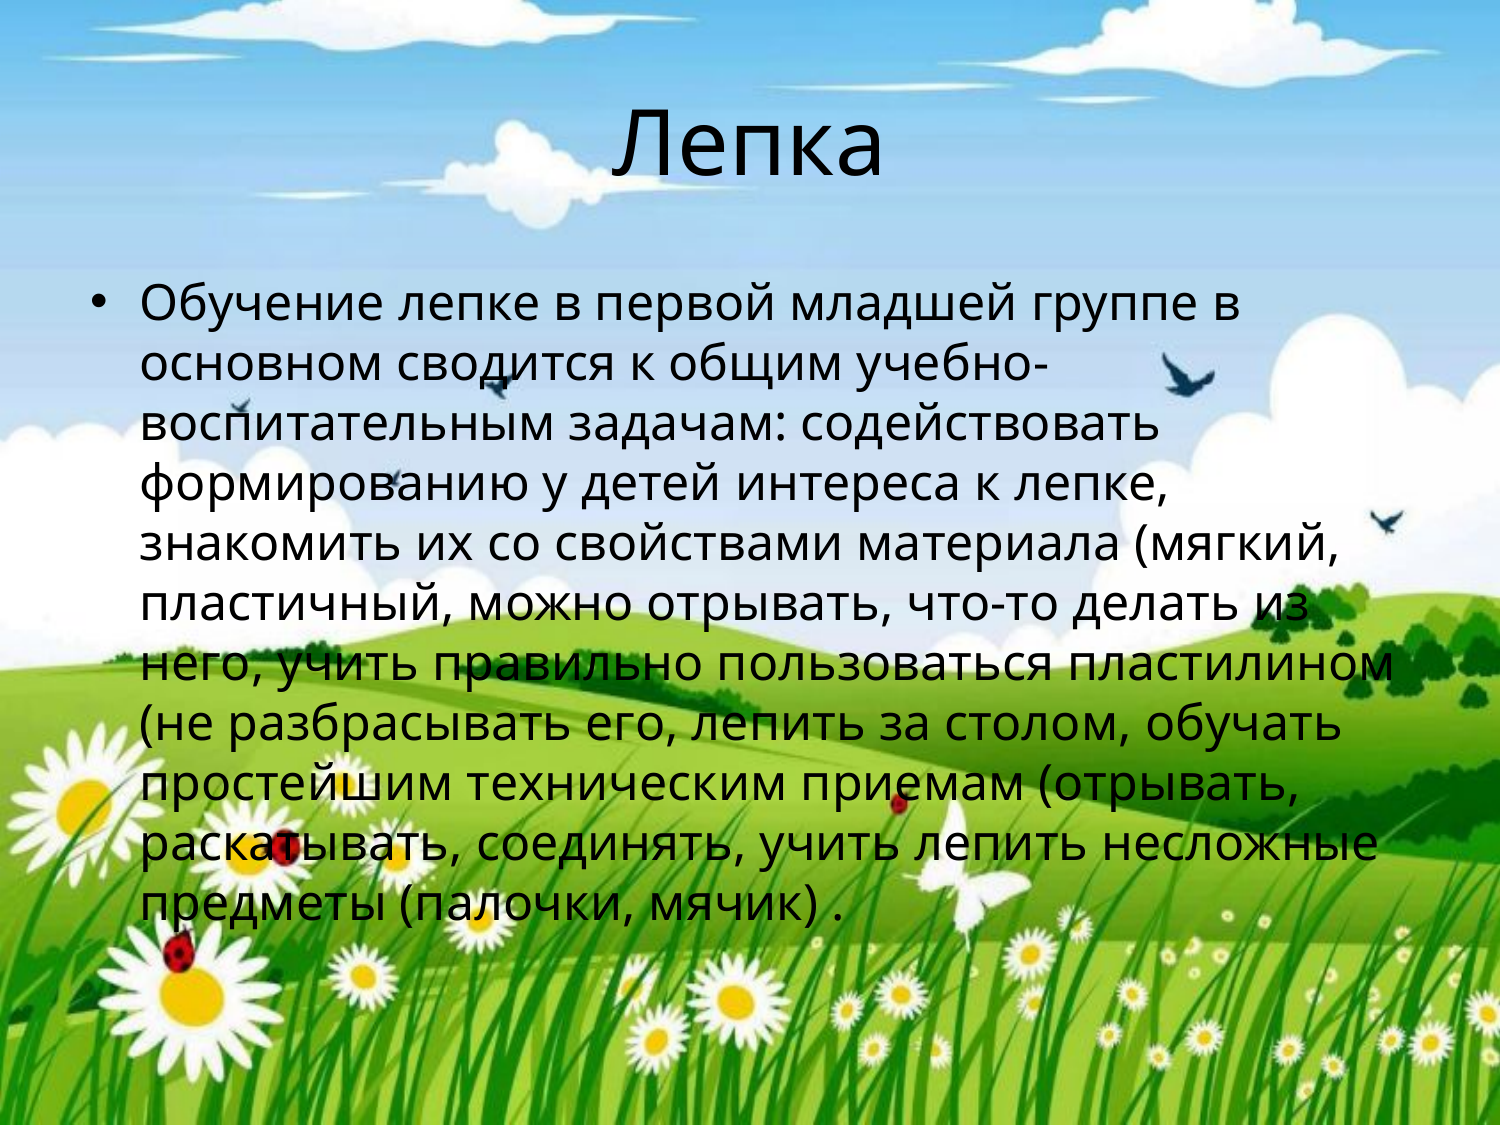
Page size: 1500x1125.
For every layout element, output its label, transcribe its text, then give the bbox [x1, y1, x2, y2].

picture [0, 0, 1500, 1125]
title Лепка [75, 45, 1425, 233]
list Обучение лепке в первой младшей группе в основном сводится к общим учебно-воспитательным задачам: содействовать формированию у детей интереса к лепке, знакомить их со свойствами материала (мягкий, пластичный, можно отрывать, что-то делать из него, учить правильно пользоваться пластилином (не разбрасывать его, лепить за столом, обучать простейшим техническим приемам (отрывать, раскатывать, соединять, учить лепить несложные предметы (палочки, мячик) . [75, 262, 1425, 1005]
